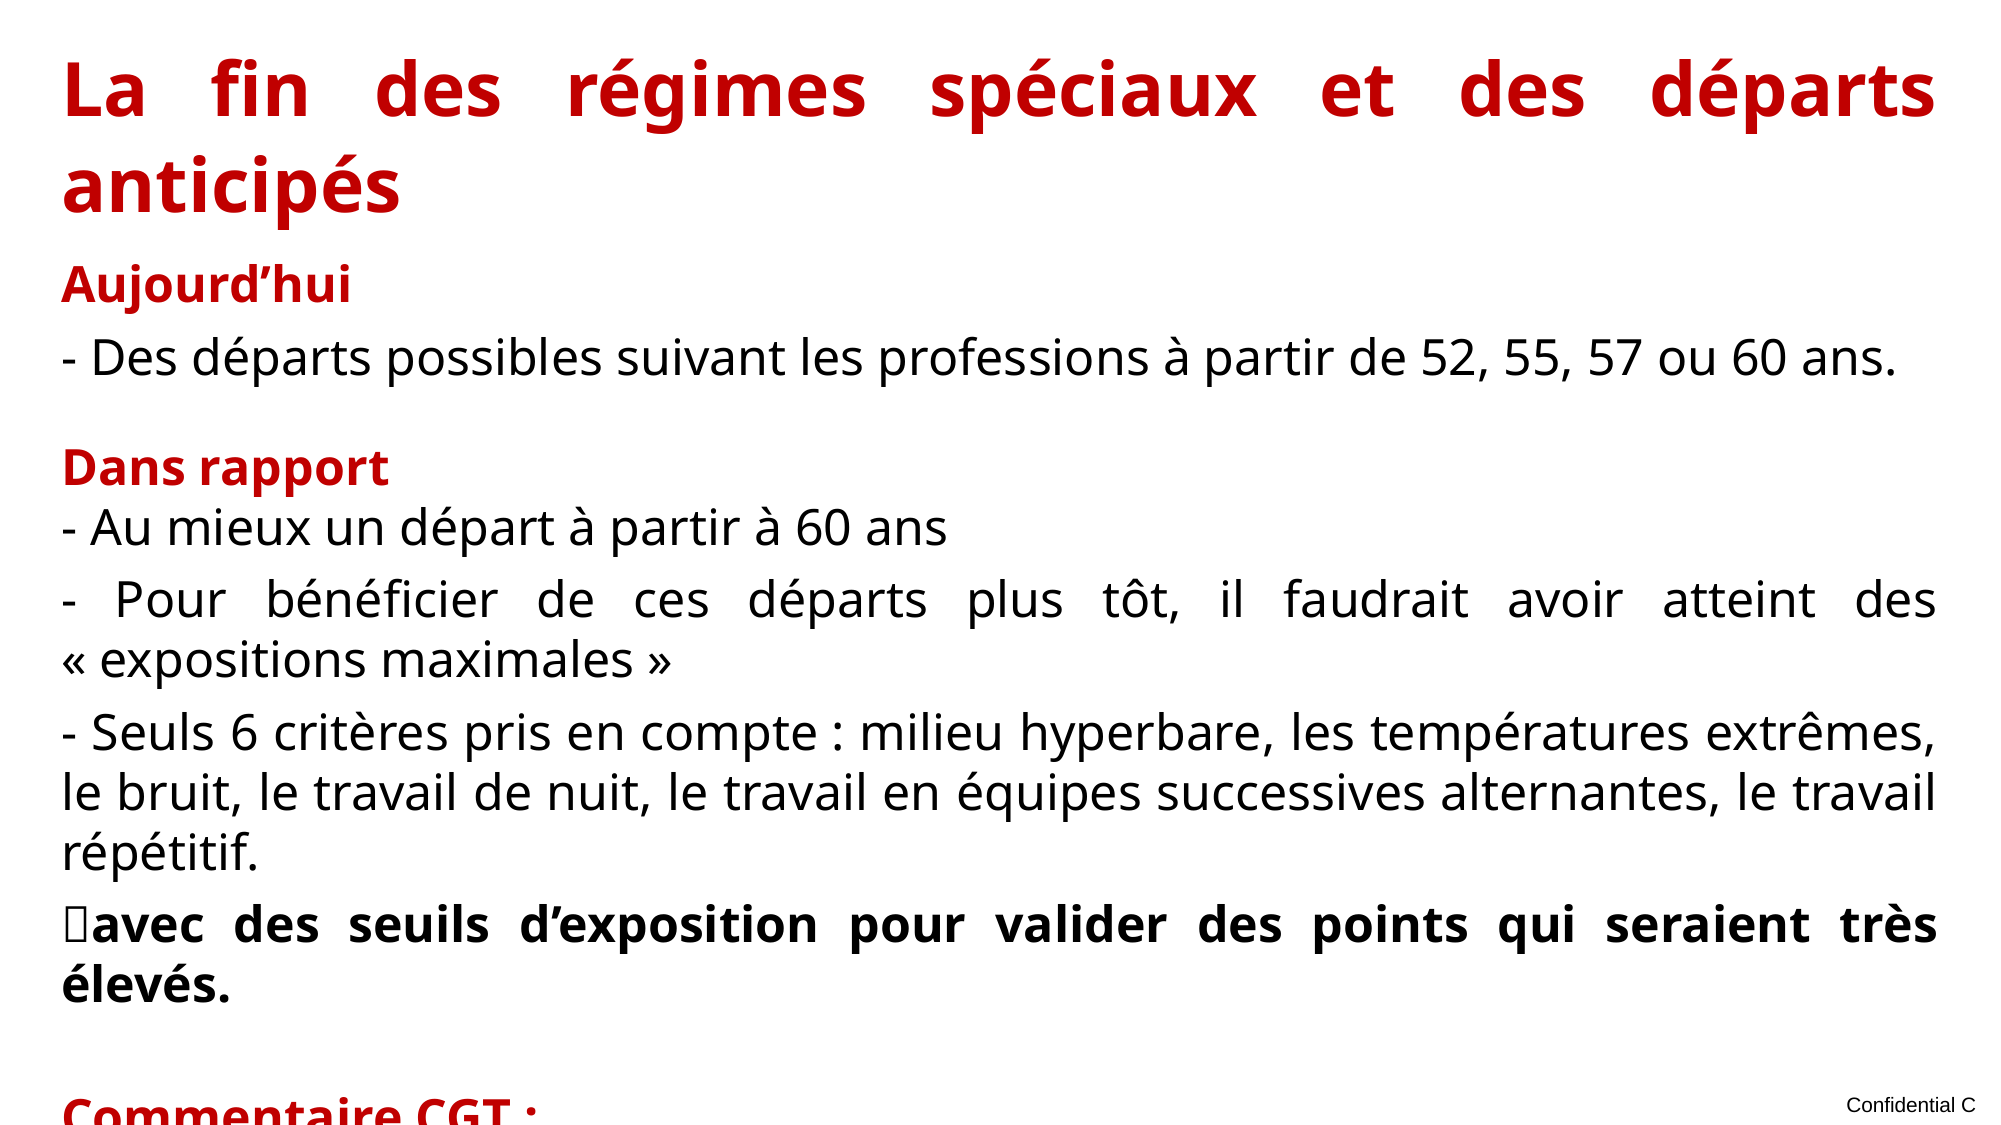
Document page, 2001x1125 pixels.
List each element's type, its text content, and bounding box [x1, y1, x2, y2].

text_box La fin des régimes spéciaux et des départs anticipés Aujourd’hui - Des départs possibles suivant les professions à partir de 52, 55, 57 ou 60 ans. Dans rapport - Au mieux un départ à partir à 60 ans - Pour bénéficier de ces départs plus tôt, il faudrait avoir atteint des « expositions maximales » - Seuls 6 critères pris en compte : milieu hyperbare, les températures extrêmes, le bruit, le travail de nuit, le travail en équipes successives alternantes, le travail répétitif. avec des seuils d’exposition pour valider des points qui seraient très élevés. Commentaire CGT : On peut se demander dans quel état seront les salariés et s’il leur restera beaucoup de temps à vivre ! [46, 27, 1954, 1125]
